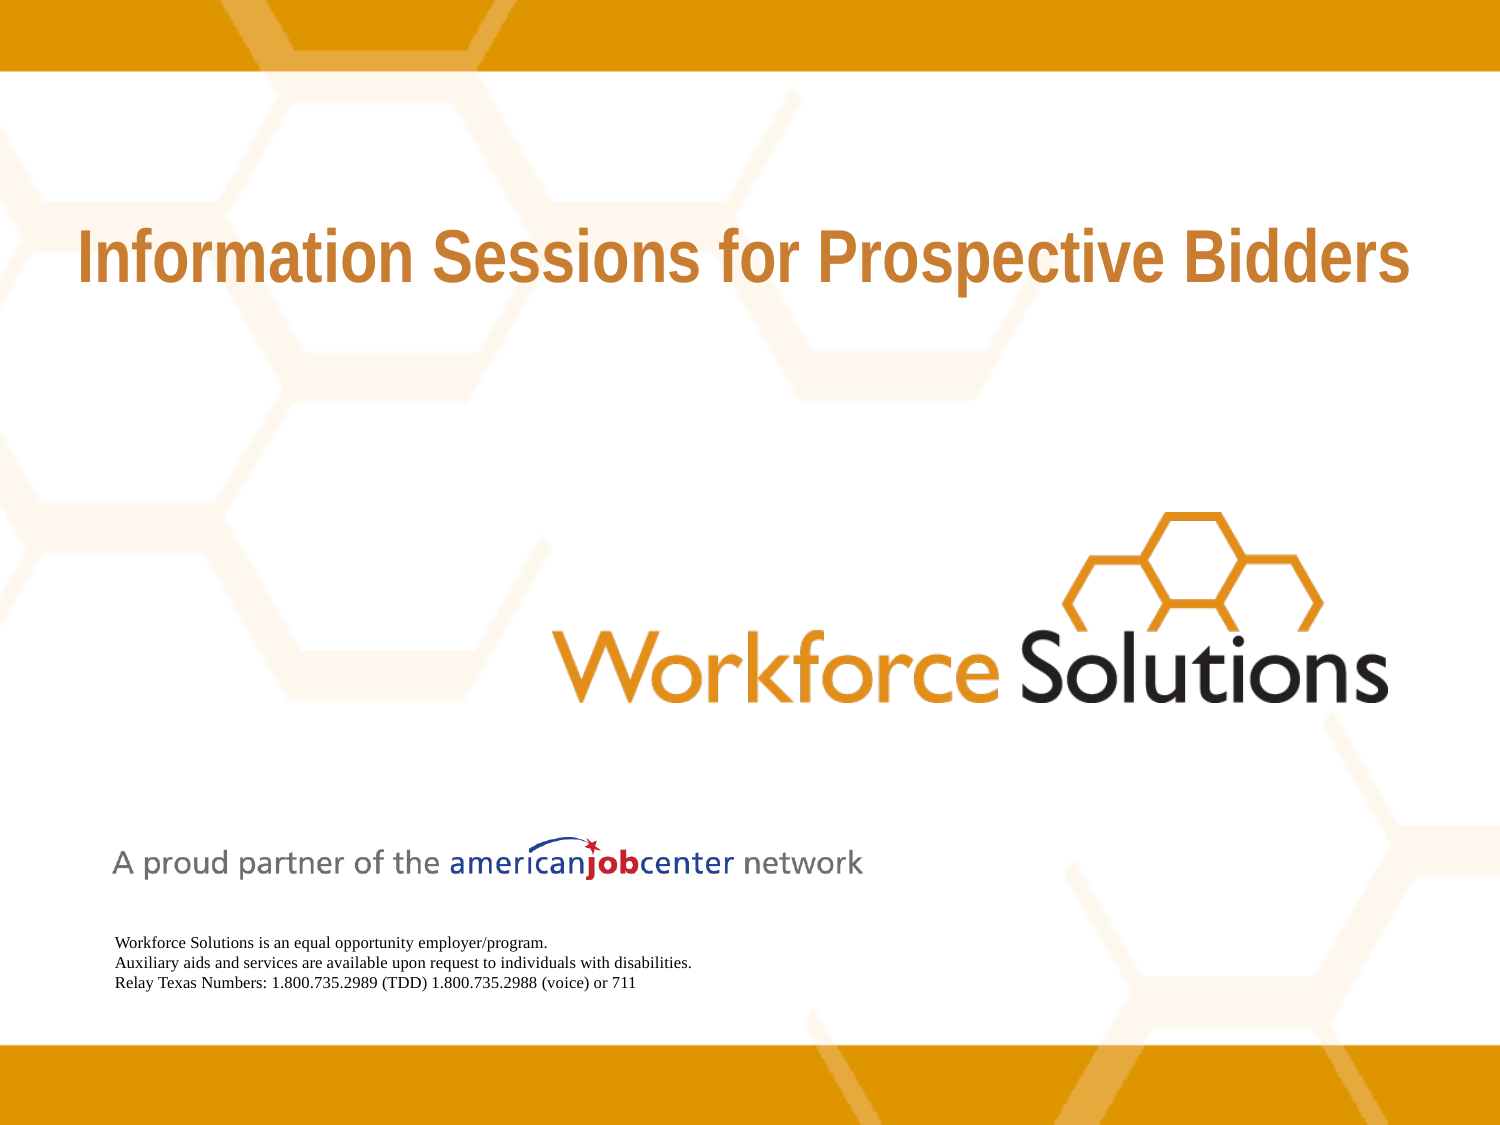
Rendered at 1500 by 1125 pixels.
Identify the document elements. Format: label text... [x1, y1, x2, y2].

subtitle Information Sessions for Prospective Bidders [62, 199, 1500, 376]
picture [0, 0, 1500, 1125]
